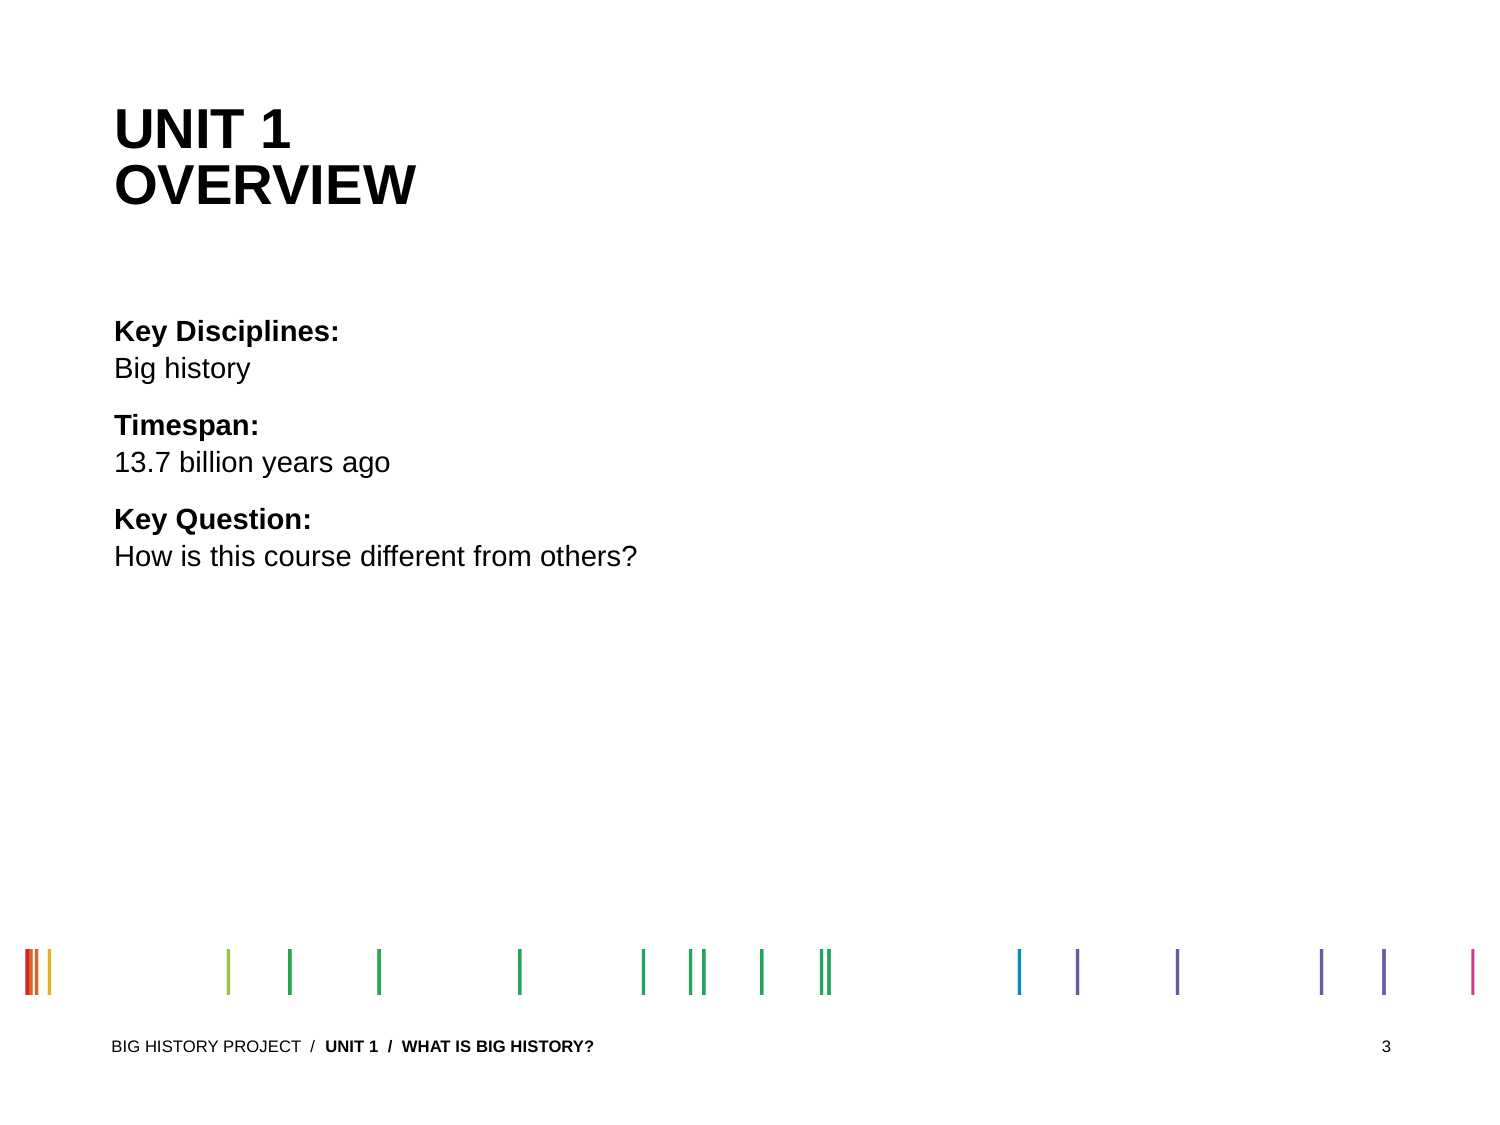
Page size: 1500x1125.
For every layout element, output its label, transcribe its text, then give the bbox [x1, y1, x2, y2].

picture [1022, 949, 1475, 995]
picture [25, 949, 1017, 995]
list UNIT 1 OVERVIEW [99, 89, 1408, 224]
footer BIG HISTORY PROJECT / UNIT 1 / WHAT IS BIG HISTORY? [111, 1028, 926, 1056]
list Key Disciplines: Big history Timespan: 13.7 billion years ago Key Question: How is this course different from others? [99, 302, 1408, 919]
slide_number 3 [1041, 1028, 1392, 1056]
